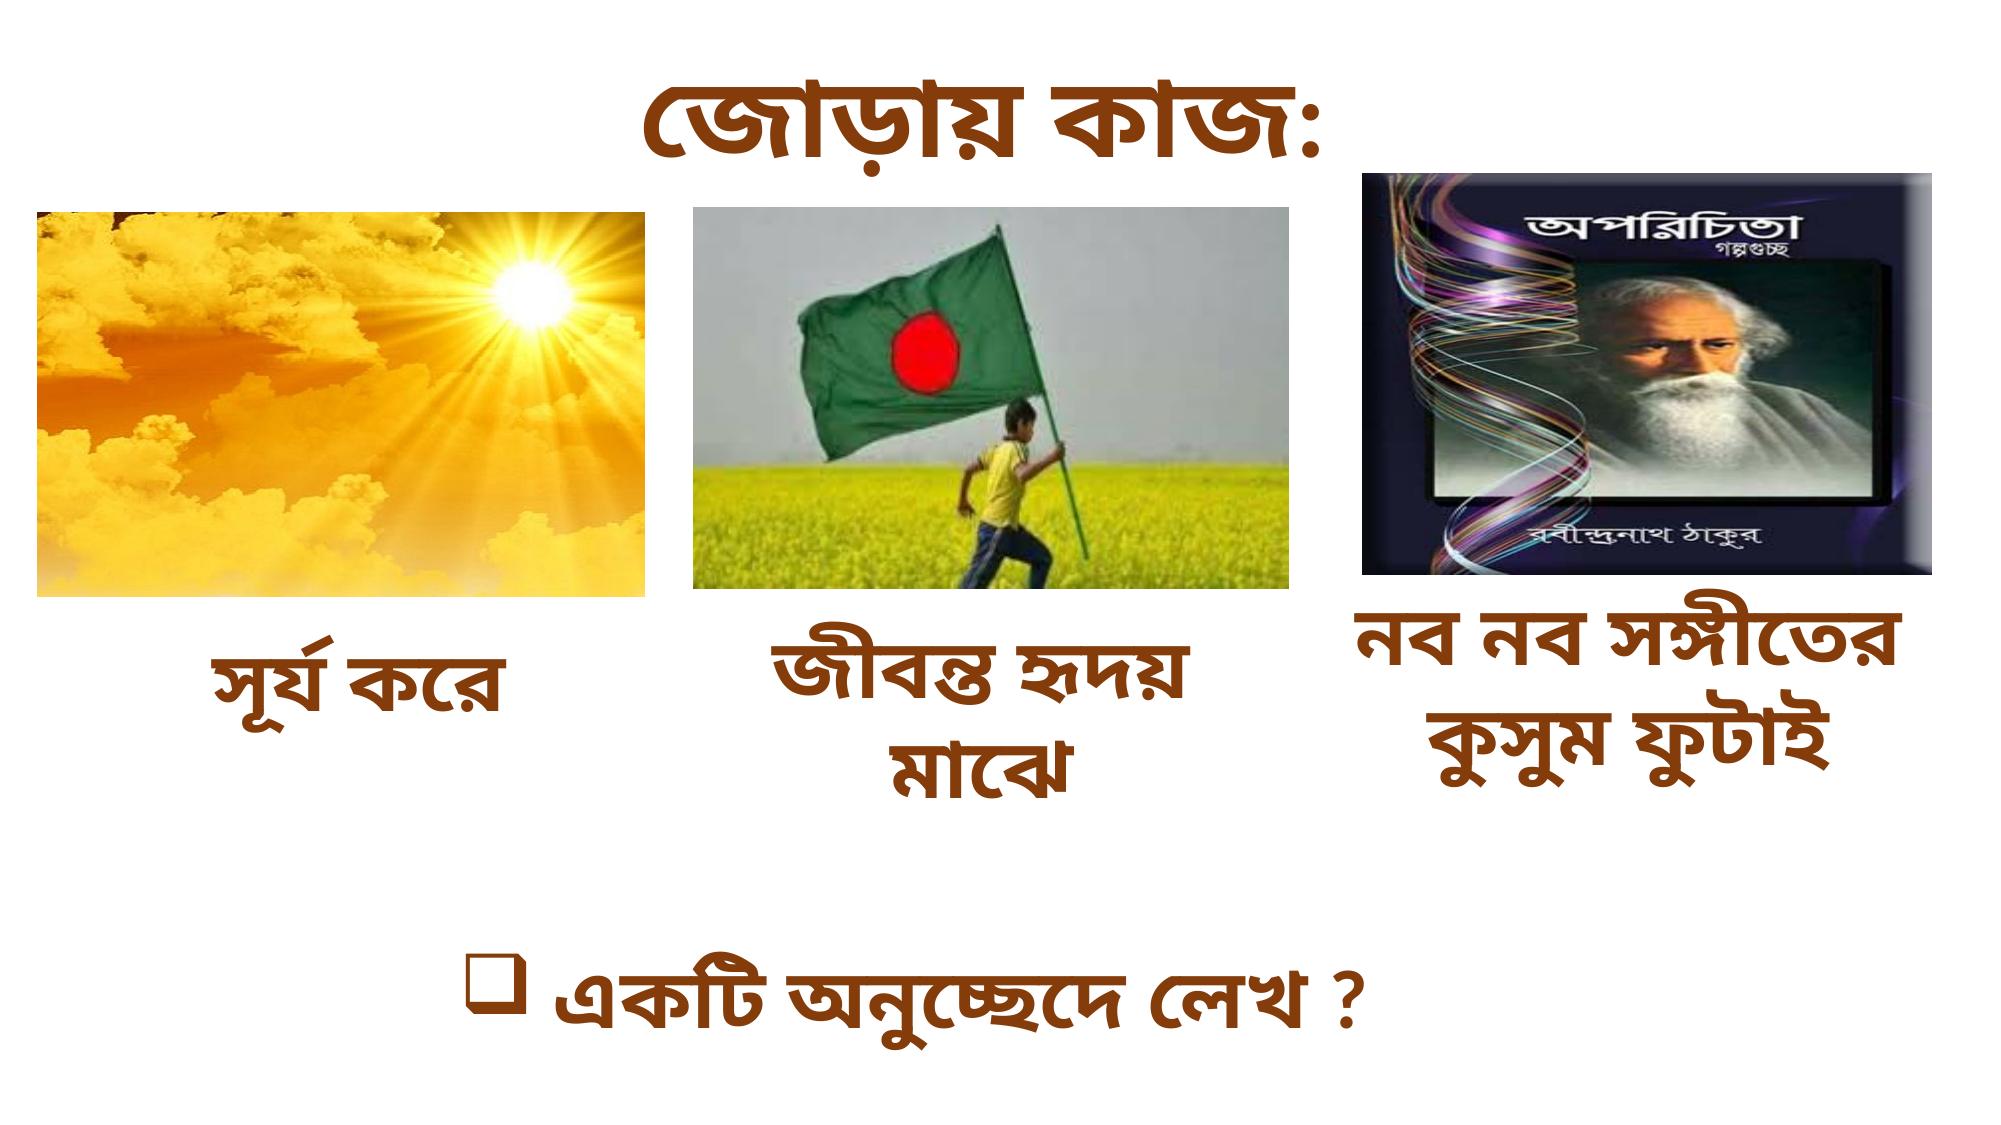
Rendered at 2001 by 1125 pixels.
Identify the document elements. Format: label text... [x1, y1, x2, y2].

text_box জীবন্ত হৃদয় মাঝে [735, 607, 1228, 823]
picture [37, 212, 645, 597]
text_box জোড়ায় কাজ: [624, 37, 1342, 188]
picture [693, 207, 1289, 589]
picture [1362, 173, 1932, 575]
text_box একটি অনুচ্ছেদে লেখ ? [444, 937, 1384, 1053]
text_box নব নব সঙ্গীতের কুসুম ফুটাই [1325, 574, 1932, 790]
text_box সূর্য করে [197, 620, 521, 736]
